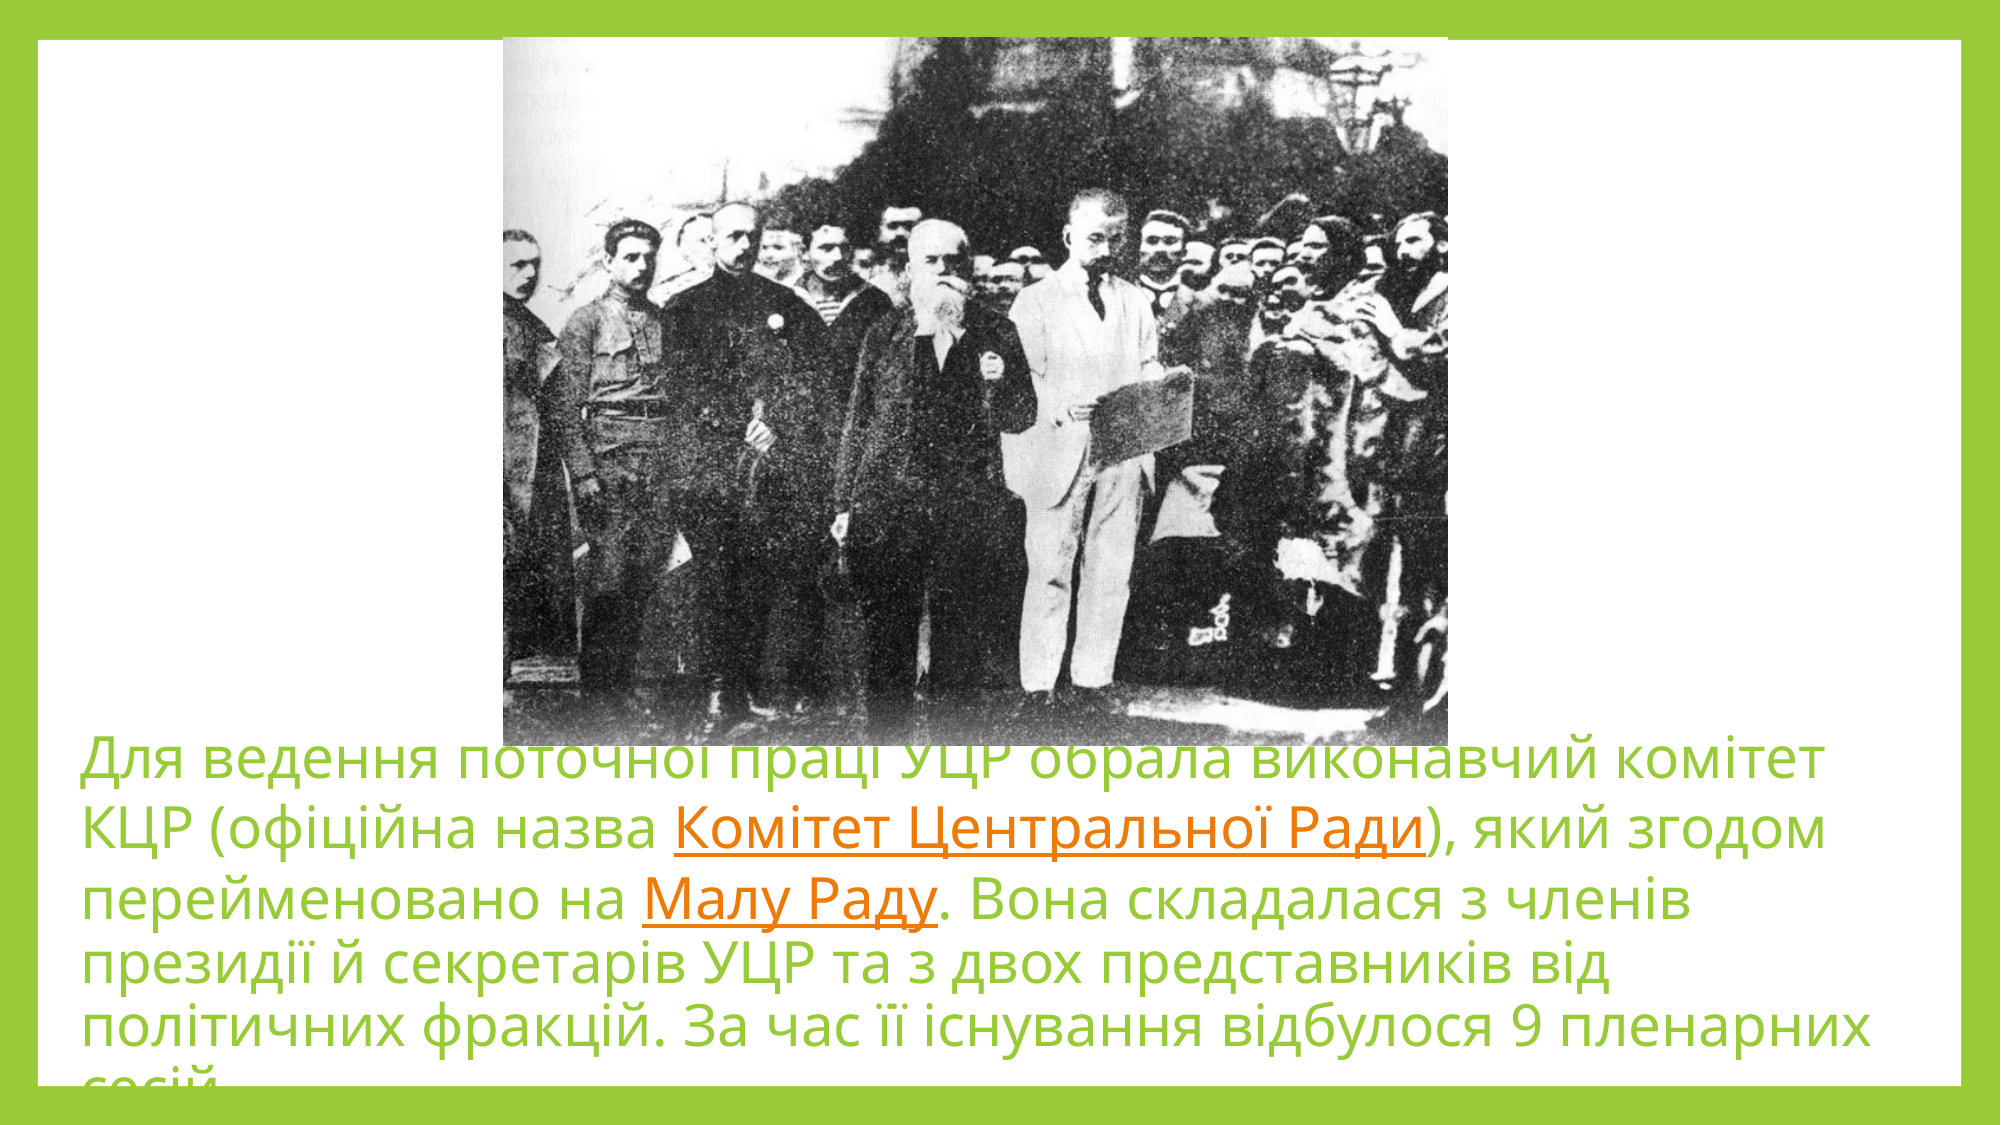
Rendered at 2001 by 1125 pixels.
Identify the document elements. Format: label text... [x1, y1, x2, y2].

title Для ведення поточної праці УЦР обрала виконавчий комітет КЦР (офіційна назва Комітет Центральної Ради), який згодом перейменовано на Малу Раду. Вона складалася з членів президії й секретарів УЦР та з двох представників від політичних фракцій. За час її існування відбулося 9 пленарних сесій. [64, 814, 1906, 1037]
picture [503, 37, 1448, 746]
